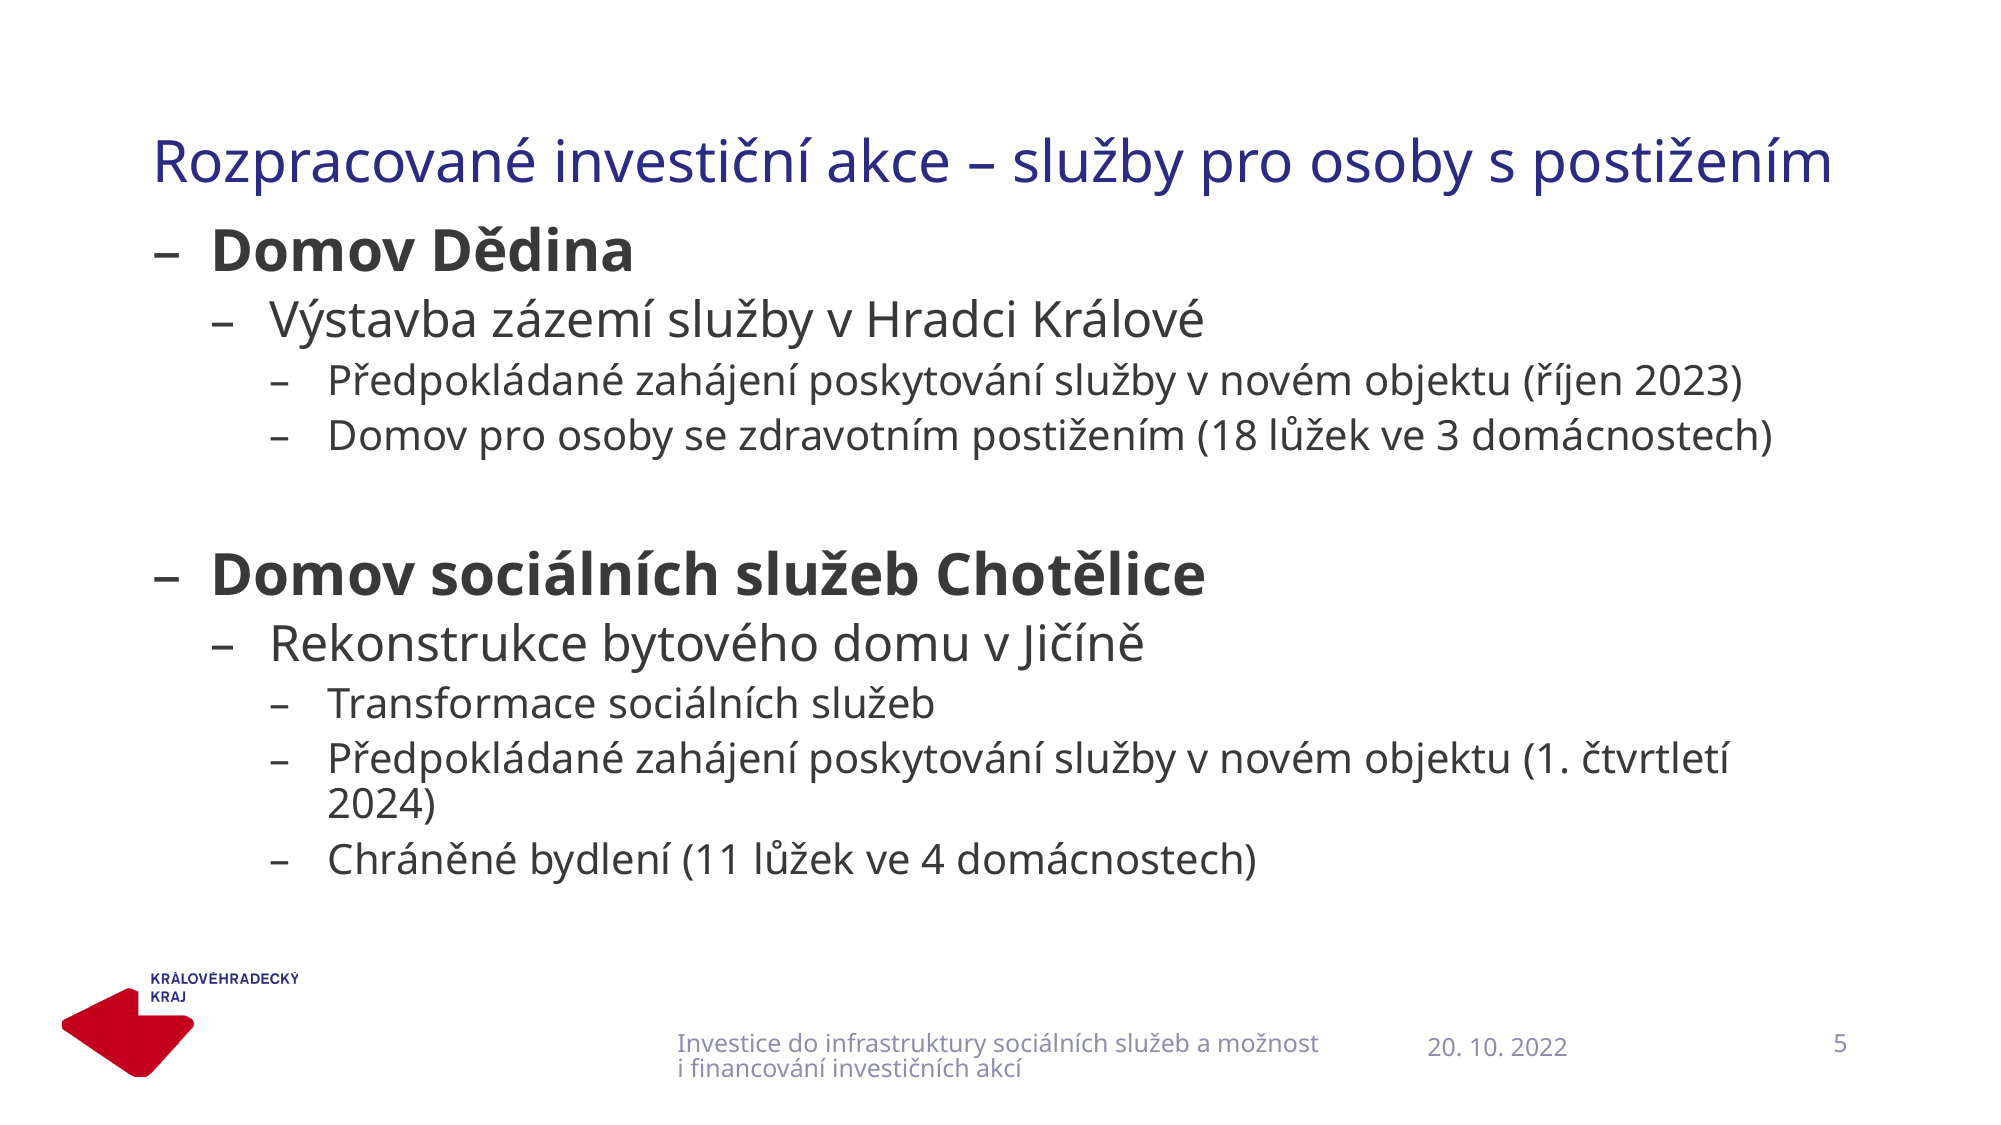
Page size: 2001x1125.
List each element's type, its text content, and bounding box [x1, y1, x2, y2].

slide_number 5 [1692, 1014, 1863, 1075]
slide_number 20. 10. 2022 [1412, 1016, 1617, 1077]
footer Investice do infrastruktury sociálních služeb a možnosti financování investičních akcí [662, 1014, 1338, 1075]
list Domov Dědina Výstavba zázemí služby v Hradci Králové Předpokládané zahájení poskytování služby v novém objektu (říjen 2023) Domov pro osoby se zdravotním postižením (18 lůžek ve 3 domácnostech) Domov sociálních služeb Chotělice Rekonstrukce bytového domu v Jičíně Transformace sociálních služeb Předpokládané zahájení poskytování služby v novém objektu (1. čtvrtletí 2024) Chráněné bydlení (11 lůžek ve 4 domácnostech) [137, 214, 1863, 923]
title Rozpracované investiční akce – služby pro osoby s postižením [137, 61, 1863, 203]
